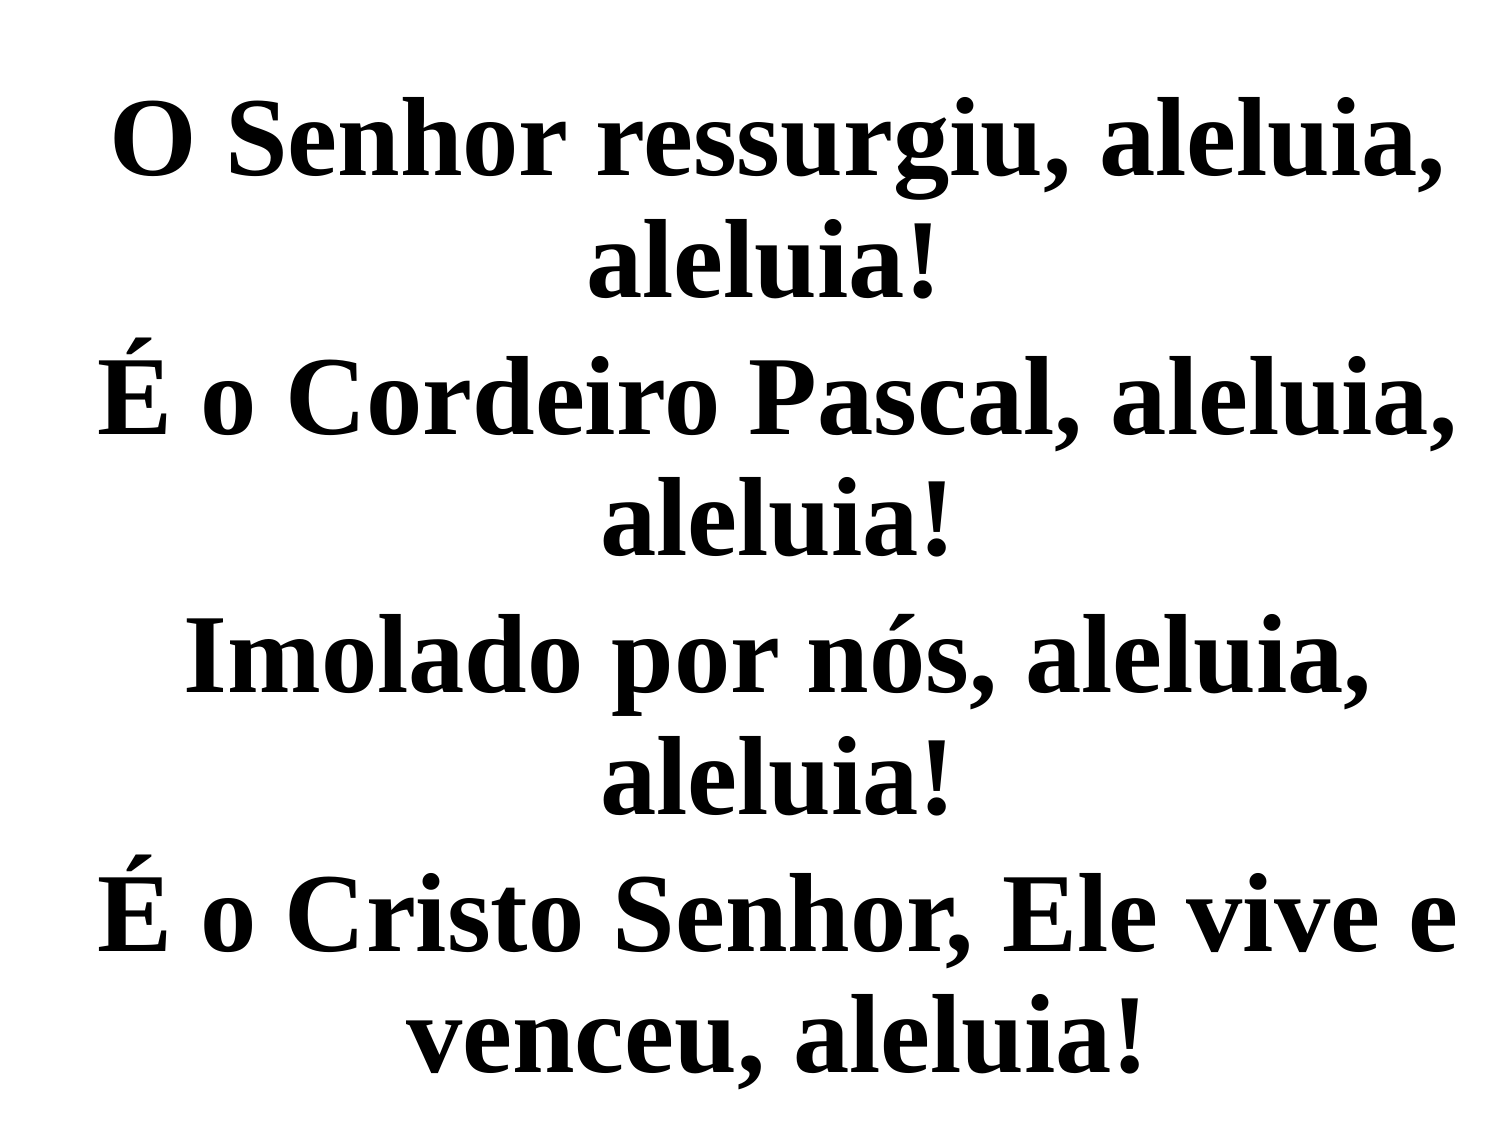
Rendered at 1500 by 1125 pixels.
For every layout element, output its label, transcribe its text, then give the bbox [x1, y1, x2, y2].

list O Senhor ressurgiu, aleluia, aleluia! É o Cordeiro Pascal, aleluia, aleluia! Imolado por nós, aleluia, aleluia! É o Cristo Senhor, Ele vive e venceu, aleluia! [56, 70, 1500, 1093]
